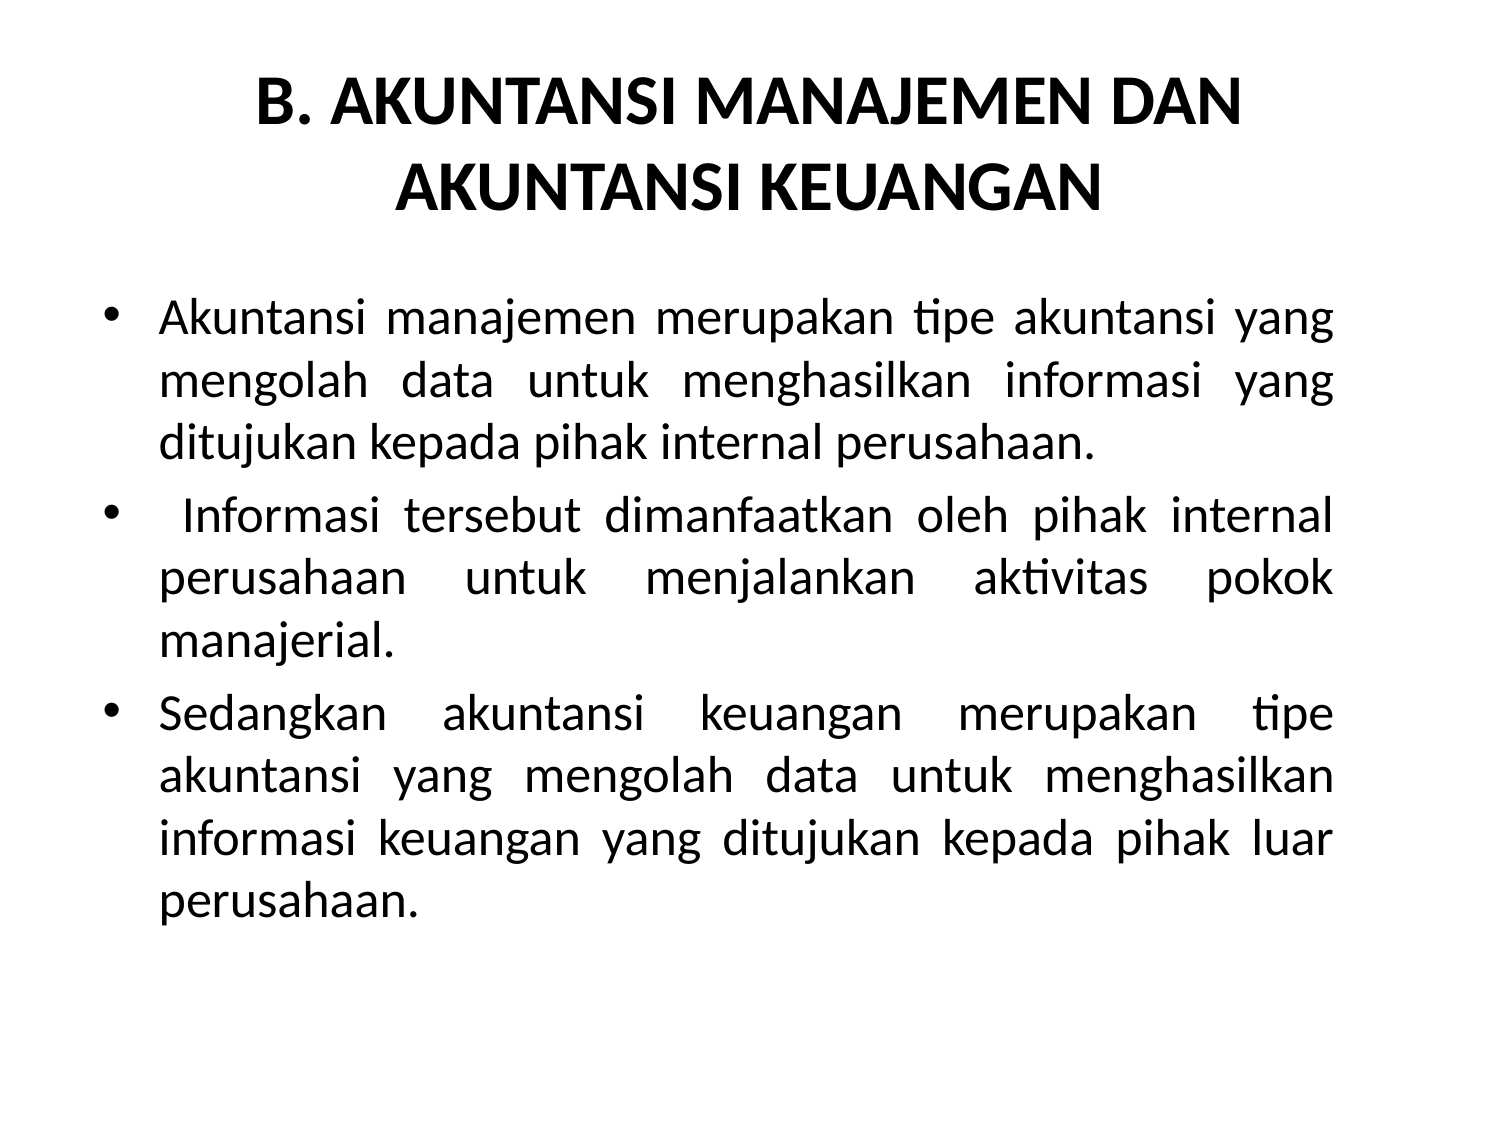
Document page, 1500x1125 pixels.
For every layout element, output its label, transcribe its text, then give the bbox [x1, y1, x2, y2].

title B. AKUNTANSI MANAJEMEN DAN AKUNTANSI KEUANGAN [75, 45, 1425, 233]
list Akuntansi manajemen merupakan tipe akuntansi yang mengolah data untuk menghasilkan informasi yang ditujukan kepada pihak internal perusahaan. Informasi tersebut dimanfaatkan oleh pihak internal perusahaan untuk menjalankan aktivitas pokok manajerial. Sedangkan akuntansi keuangan merupakan tipe akuntansi yang mengolah data untuk menghasilkan informasi keuangan yang ditujukan kepada pihak luar perusahaan. [87, 275, 1350, 963]
